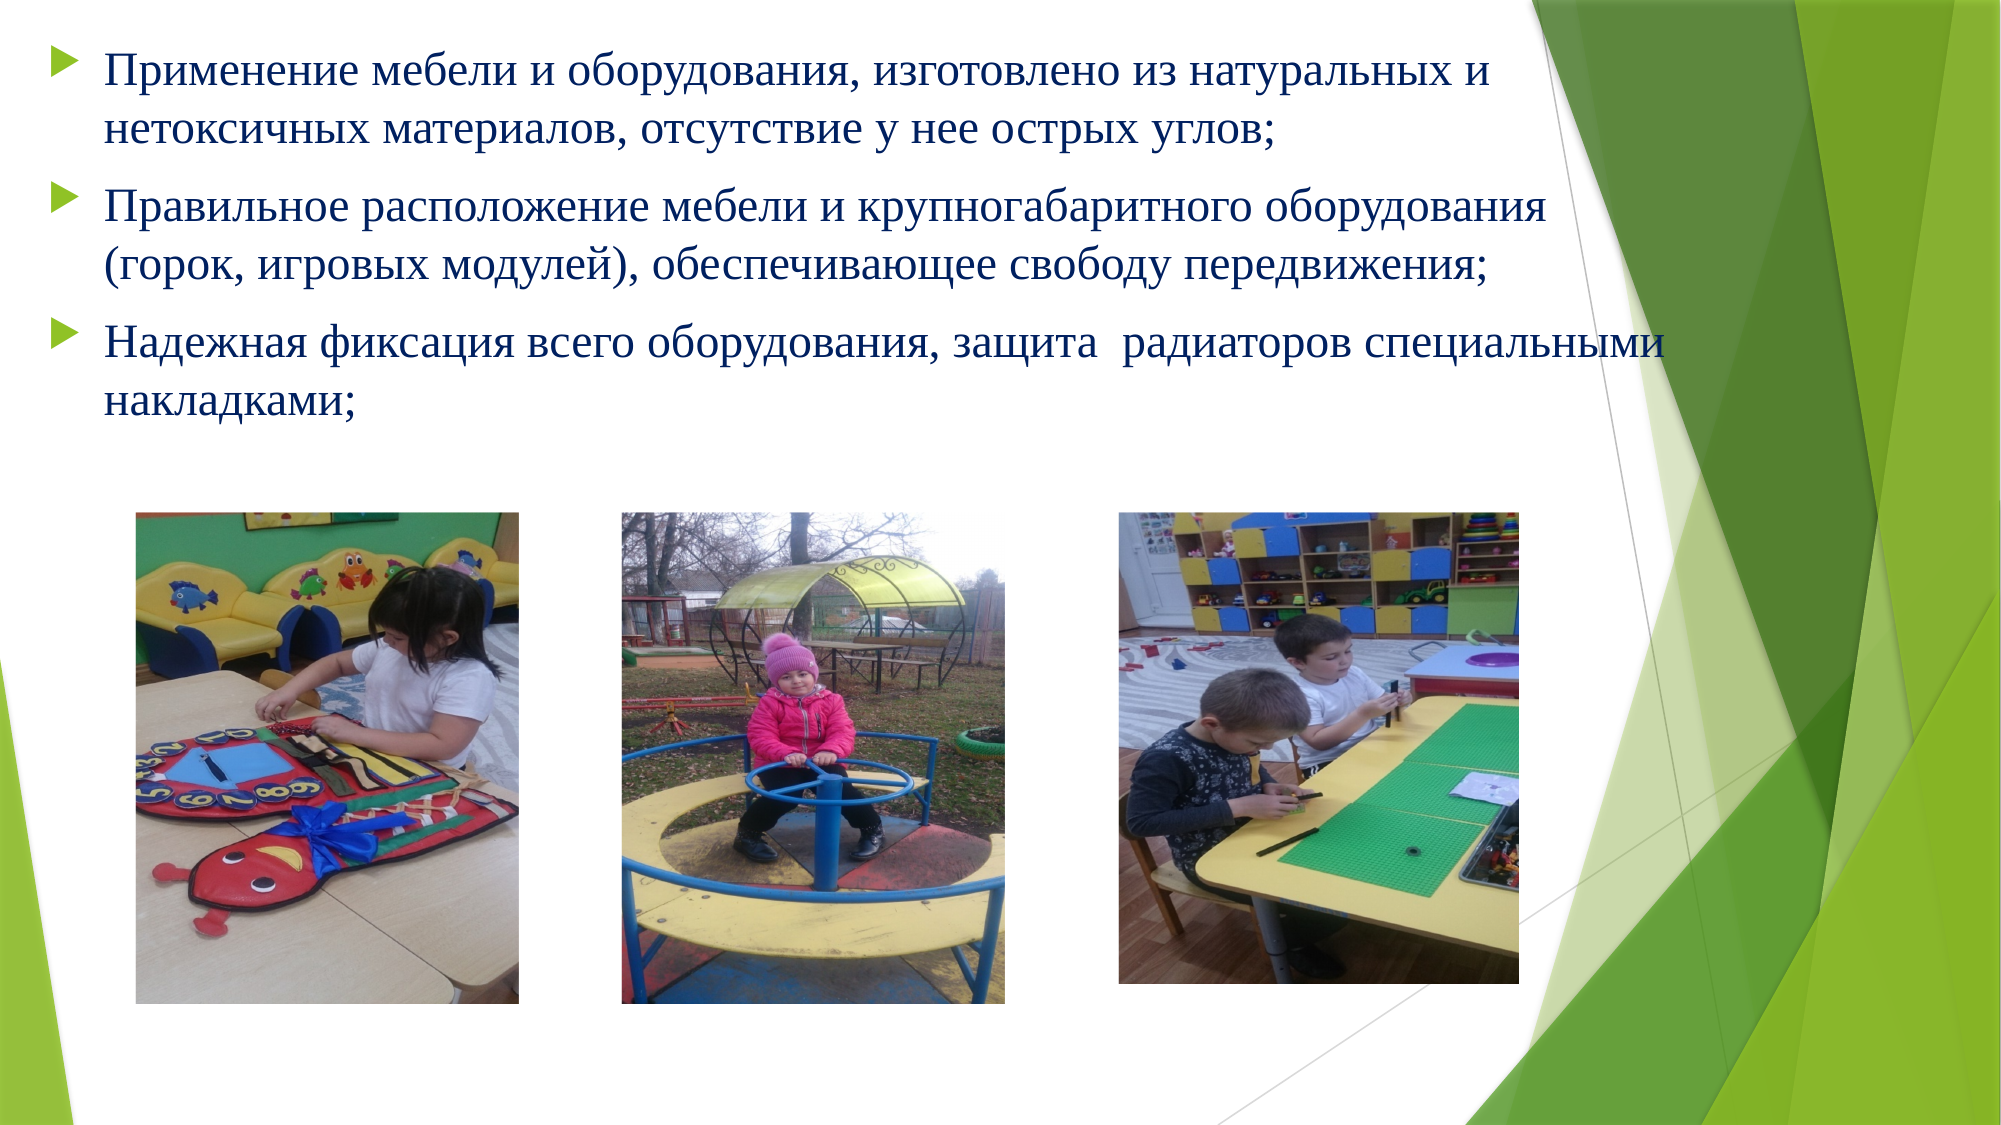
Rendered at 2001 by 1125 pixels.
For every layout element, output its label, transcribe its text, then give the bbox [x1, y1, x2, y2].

picture [1082, 513, 1555, 984]
picture [80, 513, 1060, 1004]
list Применение мебели и оборудования, изготовлено из натуральных и нетоксичных материалов, отсутствие у нее острых углов; Правильное расположение мебели и крупногабаритного оборудования (горок, игровых модулей), обеспечивающее свободу передвижения; Надежная фиксация всего оборудования, защита радиаторов специальными накладками; [32, 30, 1703, 971]
